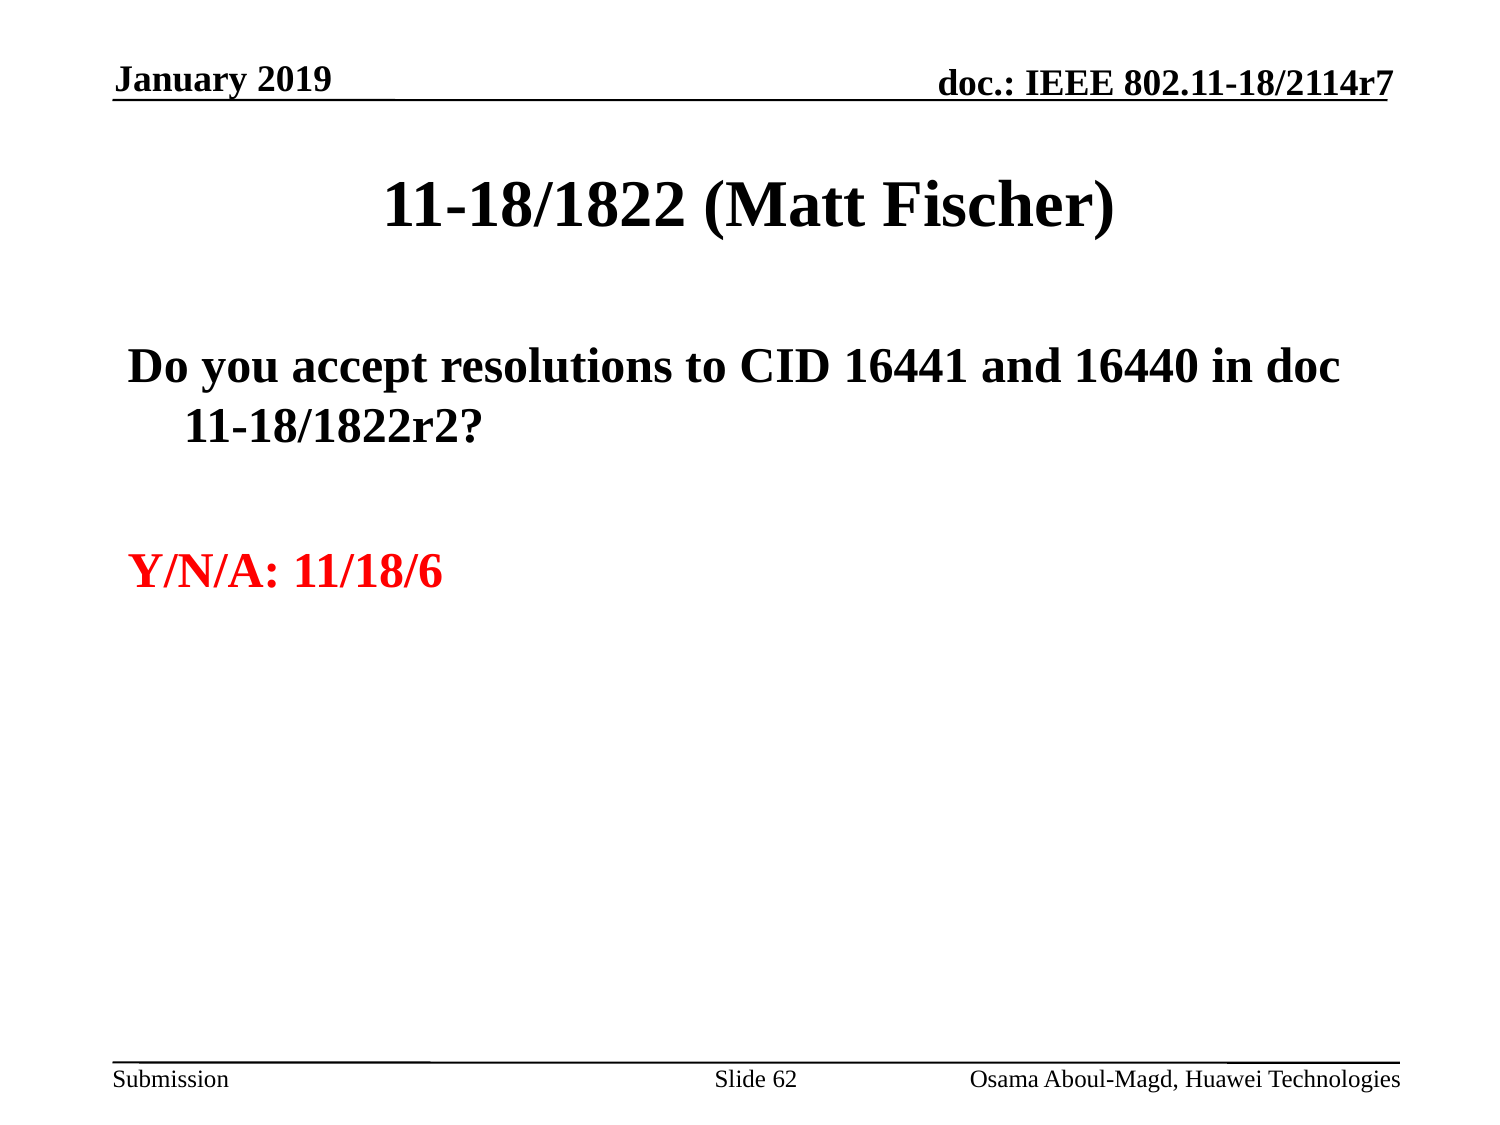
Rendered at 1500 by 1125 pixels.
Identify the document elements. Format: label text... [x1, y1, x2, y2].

footer Osama Aboul-Magd, Huawei Technologies [878, 1061, 1402, 1093]
list Do you accept resolutions to CID 16441 and 16440 in doc 11-18/1822r2? Y/N/A: 11/18/6 [112, 324, 1388, 1000]
slide_number Slide 62 [712, 1061, 800, 1123]
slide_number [114, 54, 423, 100]
title 11-18/1822 (Matt Fischer) [112, 112, 1388, 288]
